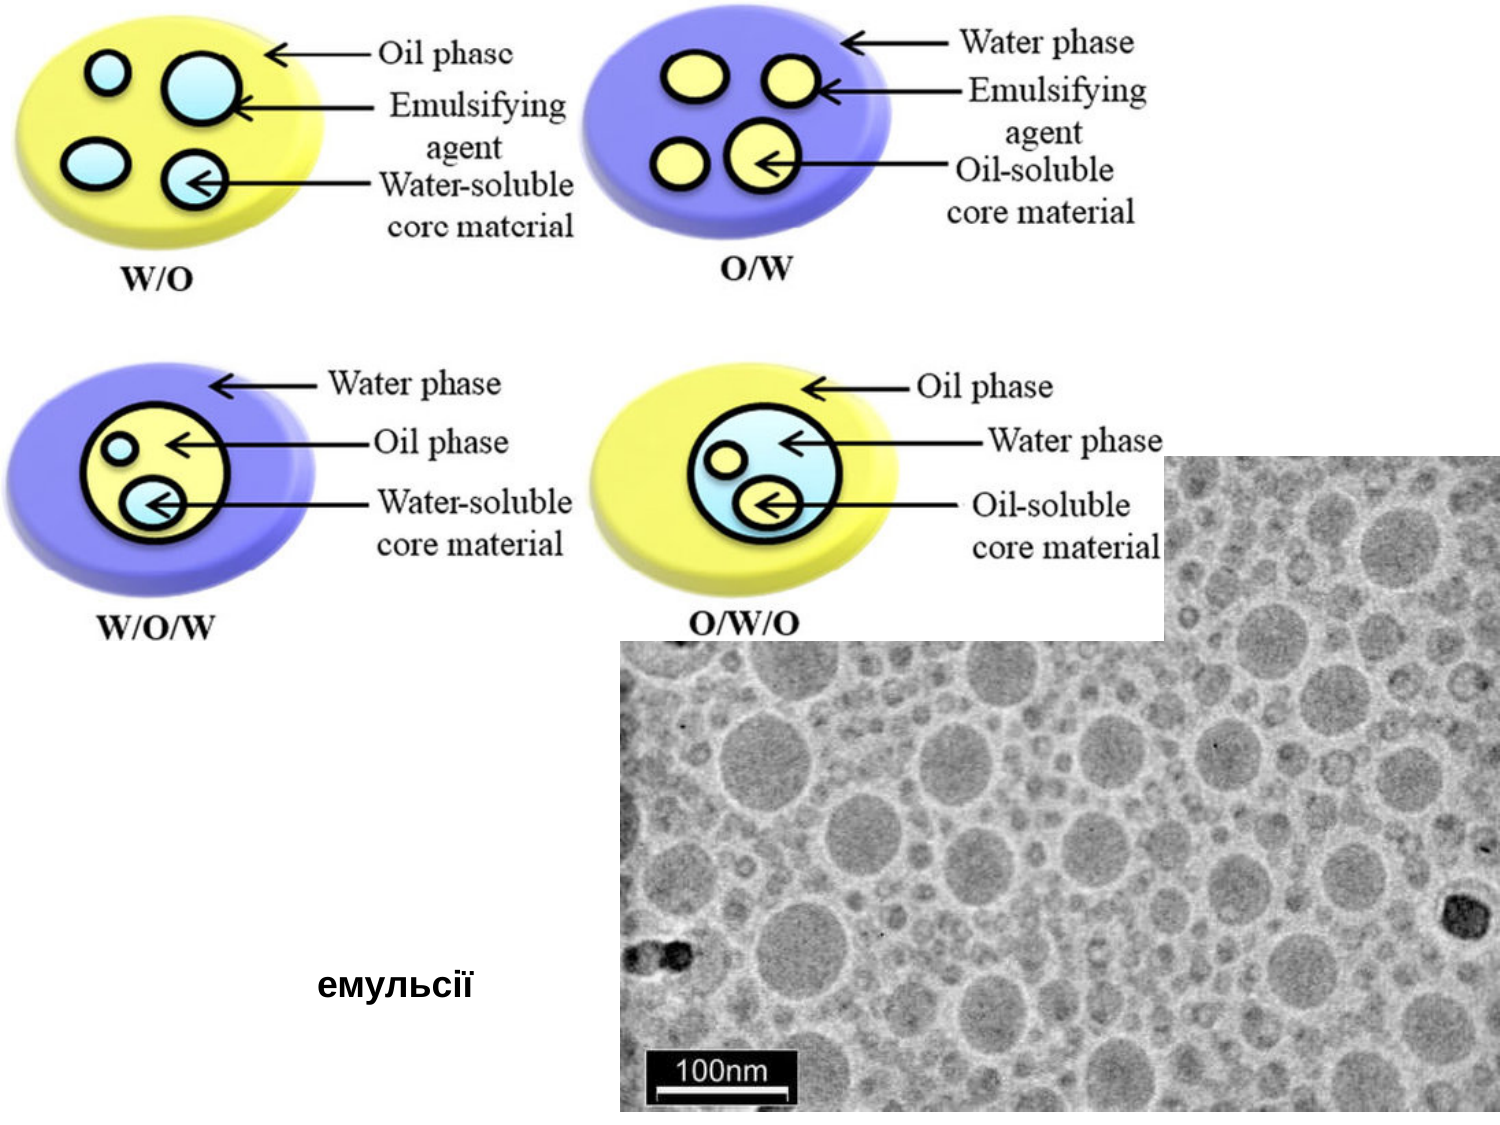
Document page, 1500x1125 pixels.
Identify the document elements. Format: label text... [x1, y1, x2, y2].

text_box емульсії [302, 952, 489, 1012]
picture [0, 0, 1500, 1113]
